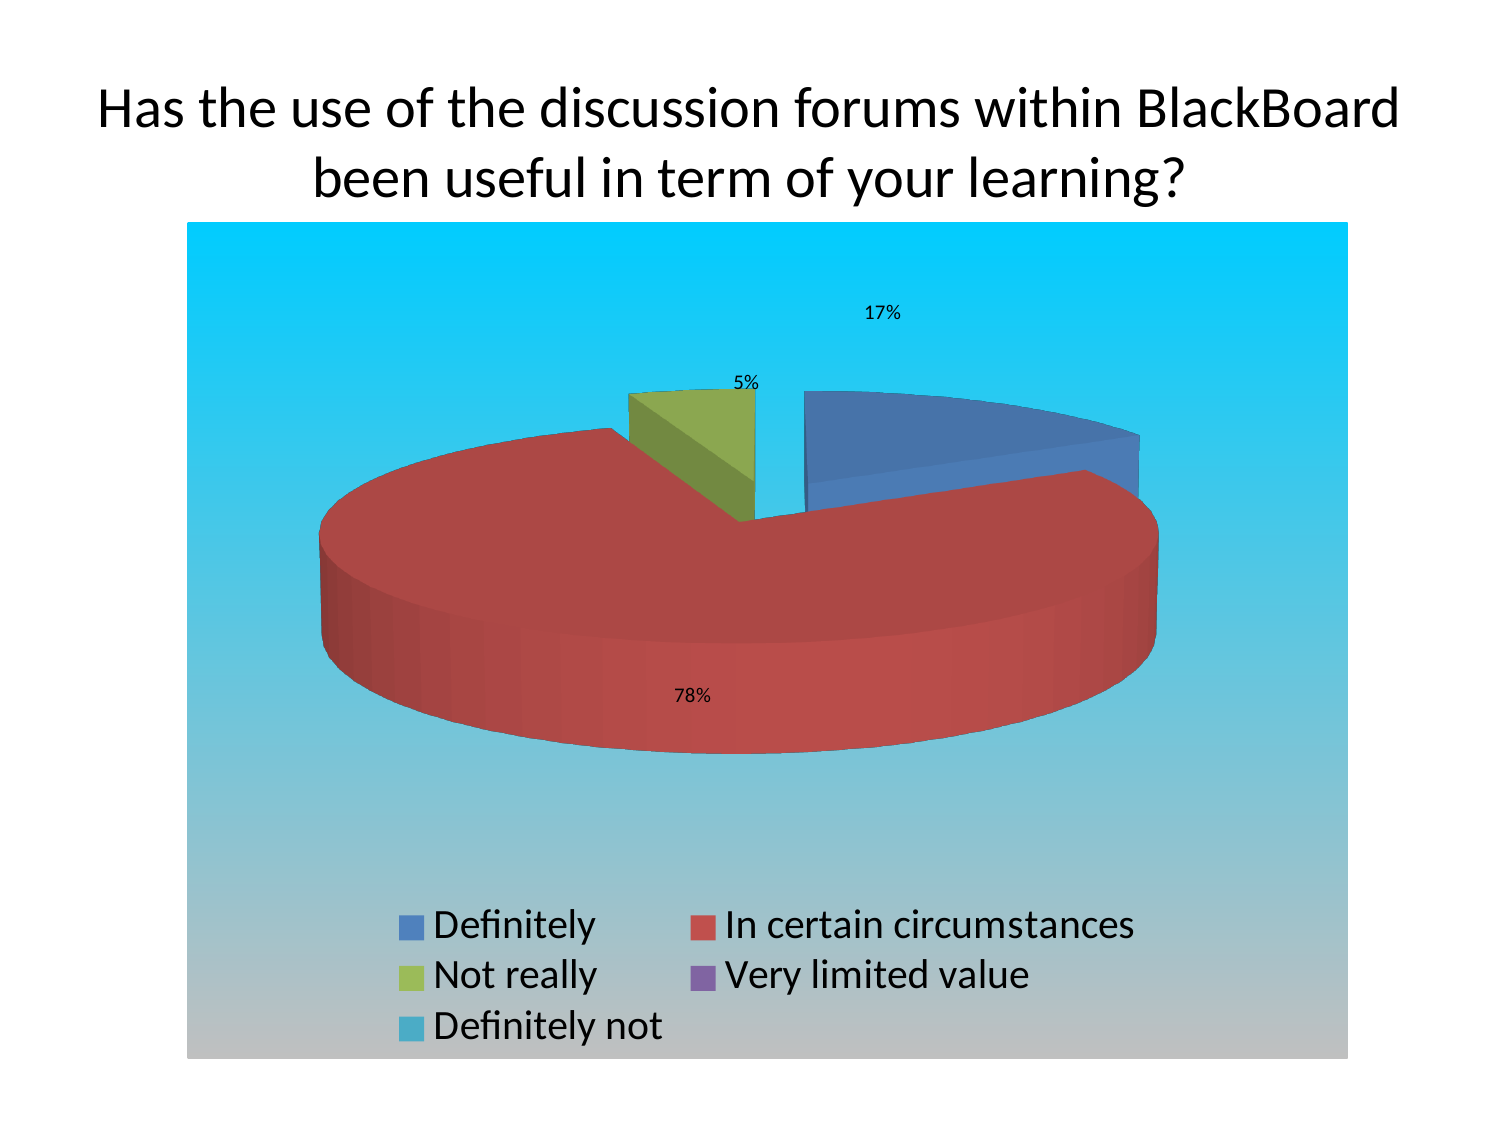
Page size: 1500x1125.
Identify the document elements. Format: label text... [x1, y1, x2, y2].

chart [187, 222, 1348, 1059]
title Has the use of the discussion forums within BlackBoard been useful in term of your learning? [75, 45, 1425, 233]
